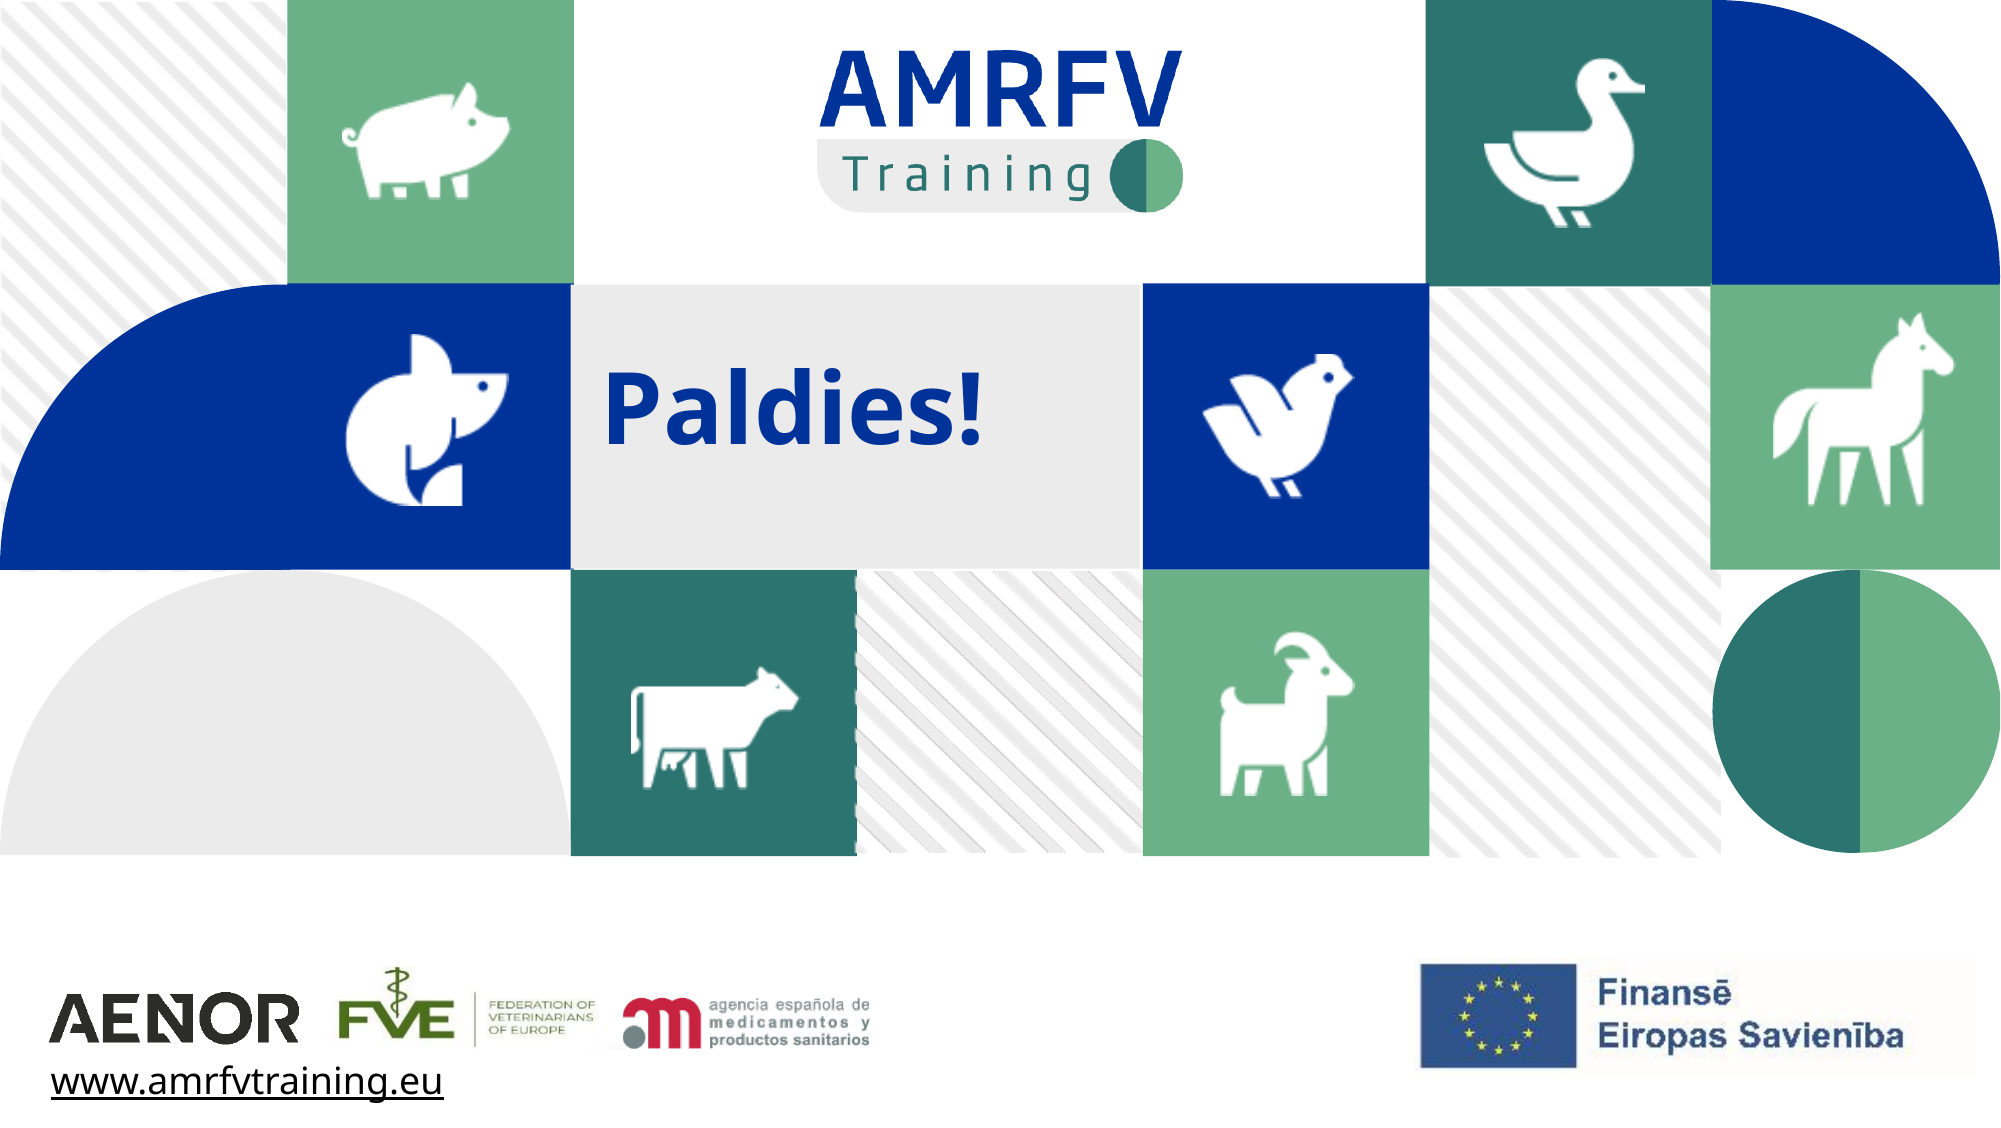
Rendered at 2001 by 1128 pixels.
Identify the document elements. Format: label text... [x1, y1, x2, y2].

picture [1425, 288, 1721, 858]
picture [1202, 354, 1355, 499]
picture [1220, 631, 1355, 796]
picture [1414, 958, 1975, 1076]
picture [1484, 58, 1645, 228]
picture [1773, 312, 1956, 507]
picture [0, 2, 286, 543]
picture [631, 666, 801, 790]
picture [342, 82, 512, 200]
picture [0, 945, 878, 1050]
list Paldies! [585, 337, 1159, 466]
picture [345, 334, 509, 506]
picture [854, 571, 1142, 853]
picture [817, 50, 1183, 213]
